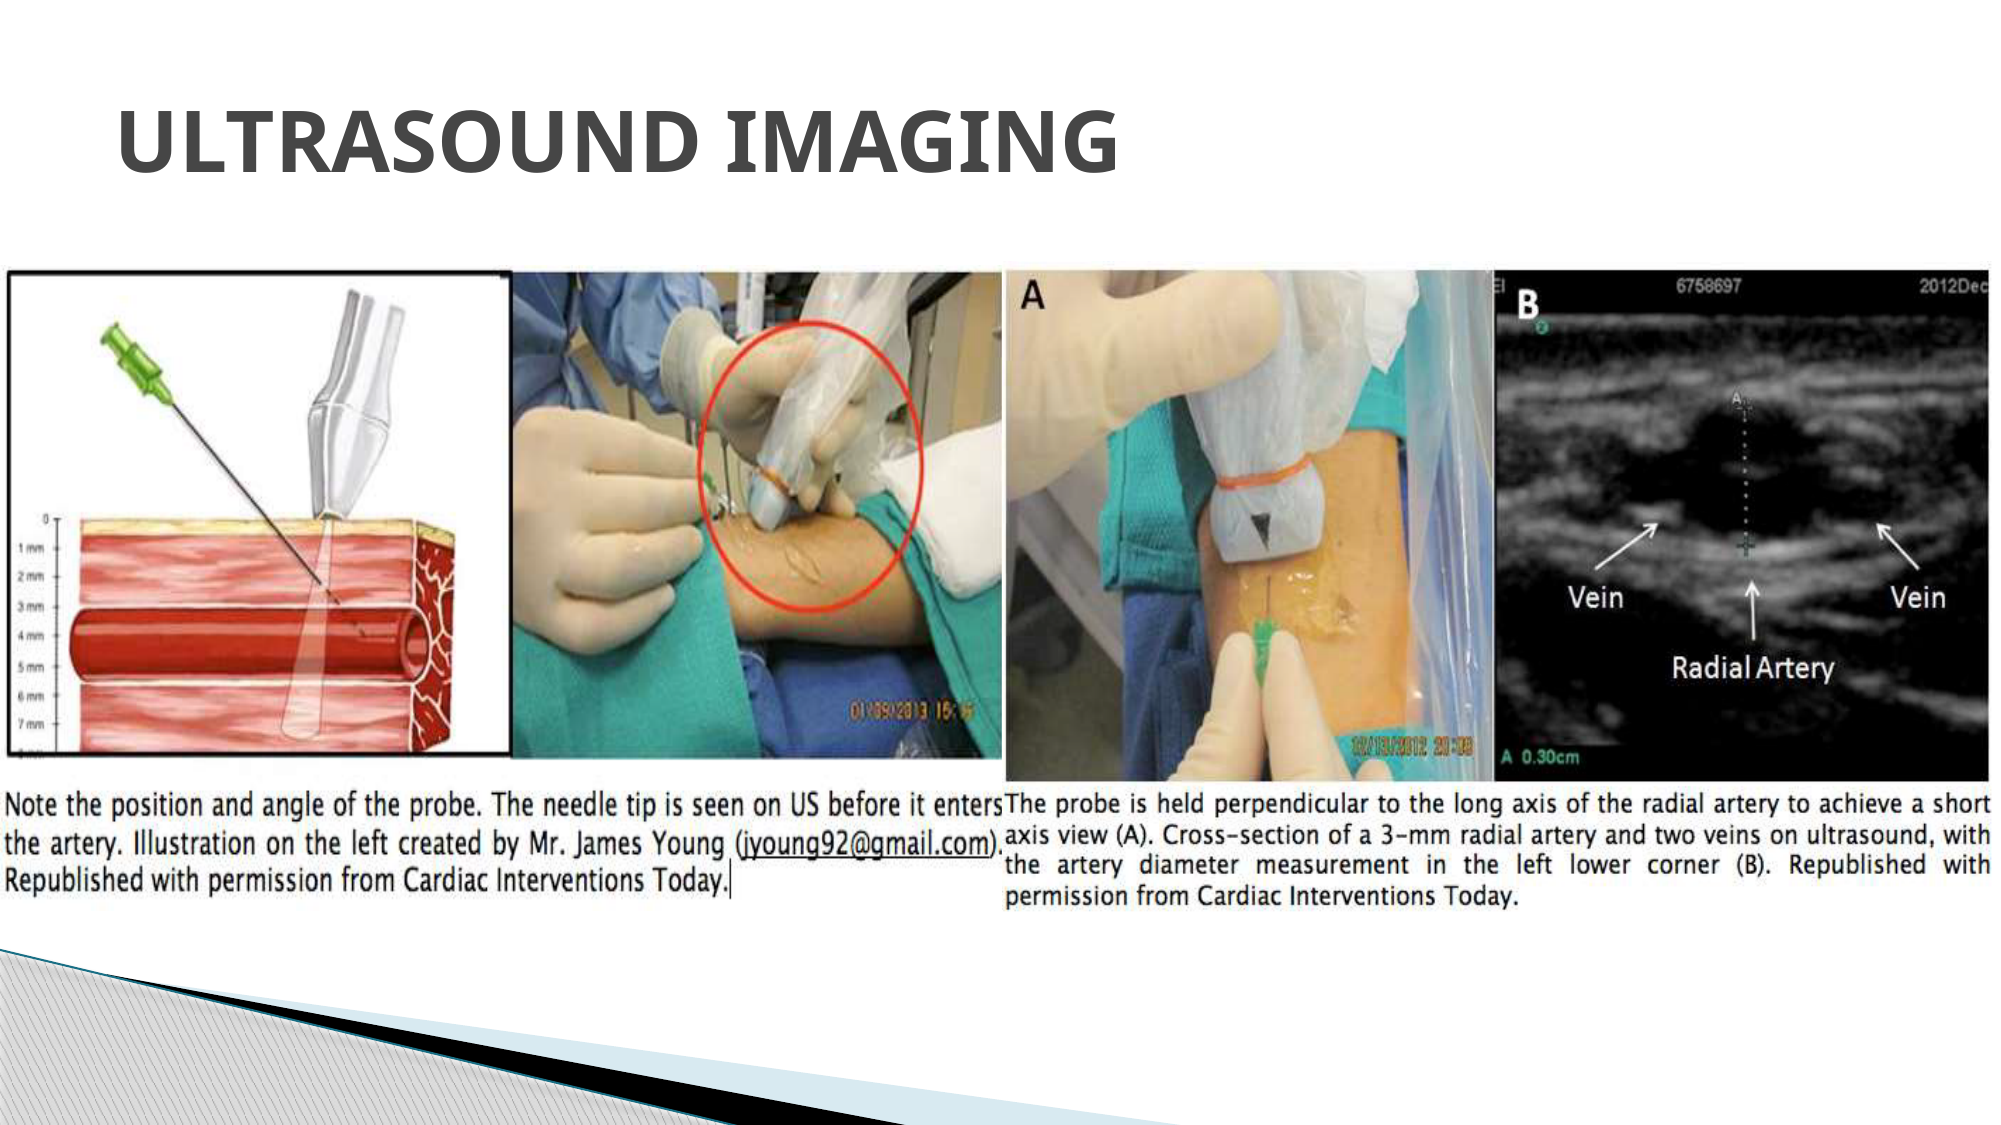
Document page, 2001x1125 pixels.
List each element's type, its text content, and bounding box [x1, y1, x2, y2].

title ULTRASOUND IMAGING [99, 45, 1900, 233]
picture [1002, 260, 2000, 924]
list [0, 265, 998, 911]
